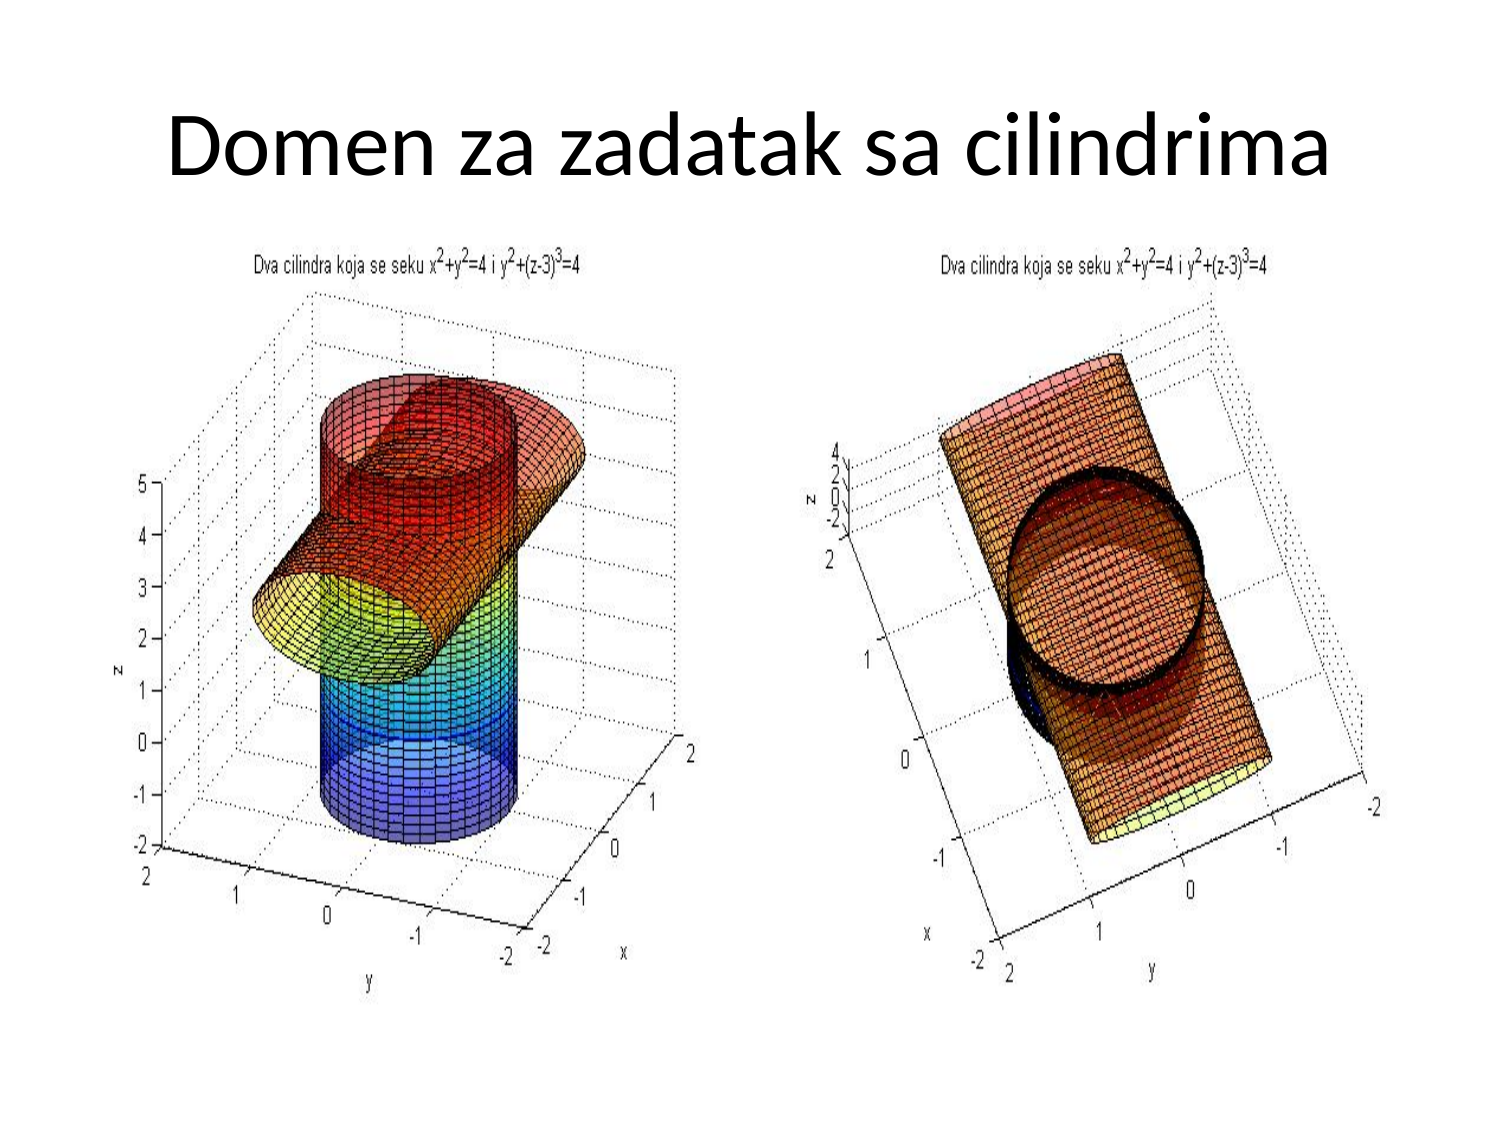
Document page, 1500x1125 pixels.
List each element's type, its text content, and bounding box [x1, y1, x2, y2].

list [74, 231, 738, 1012]
title Domen za zadatak sa cilindrima [75, 45, 1425, 233]
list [762, 231, 1426, 1024]
